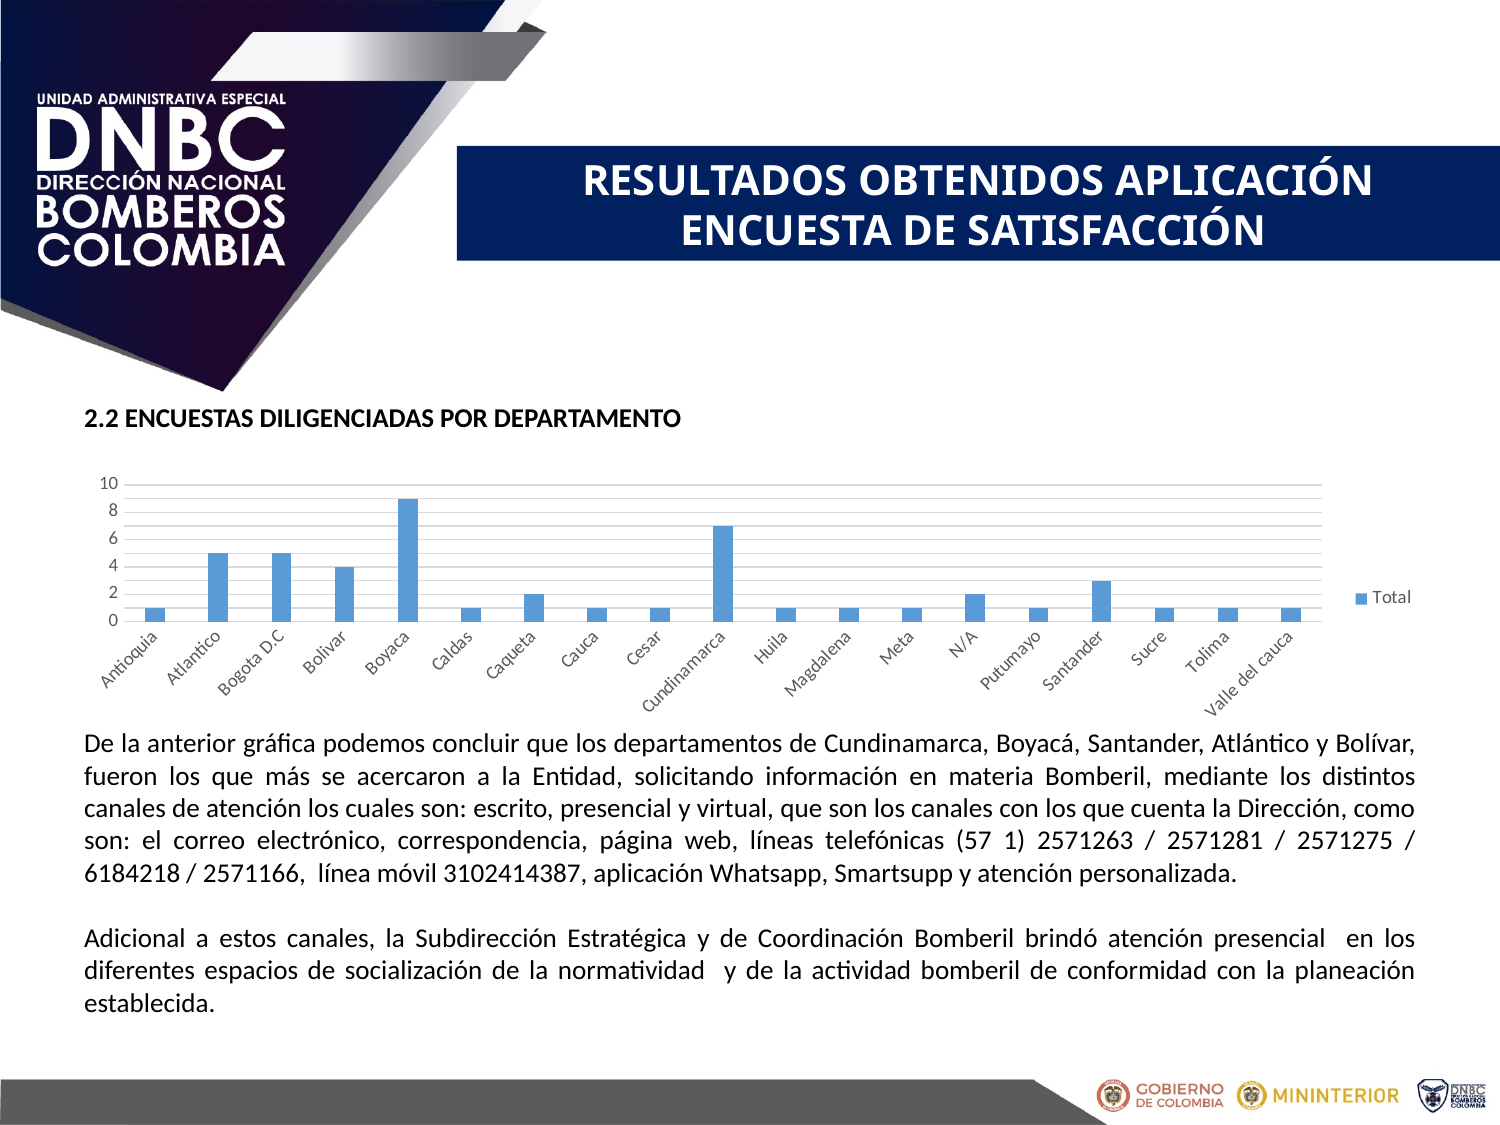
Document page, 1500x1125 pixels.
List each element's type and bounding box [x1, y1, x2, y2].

chart [69, 470, 1431, 728]
picture [0, 0, 1500, 1125]
